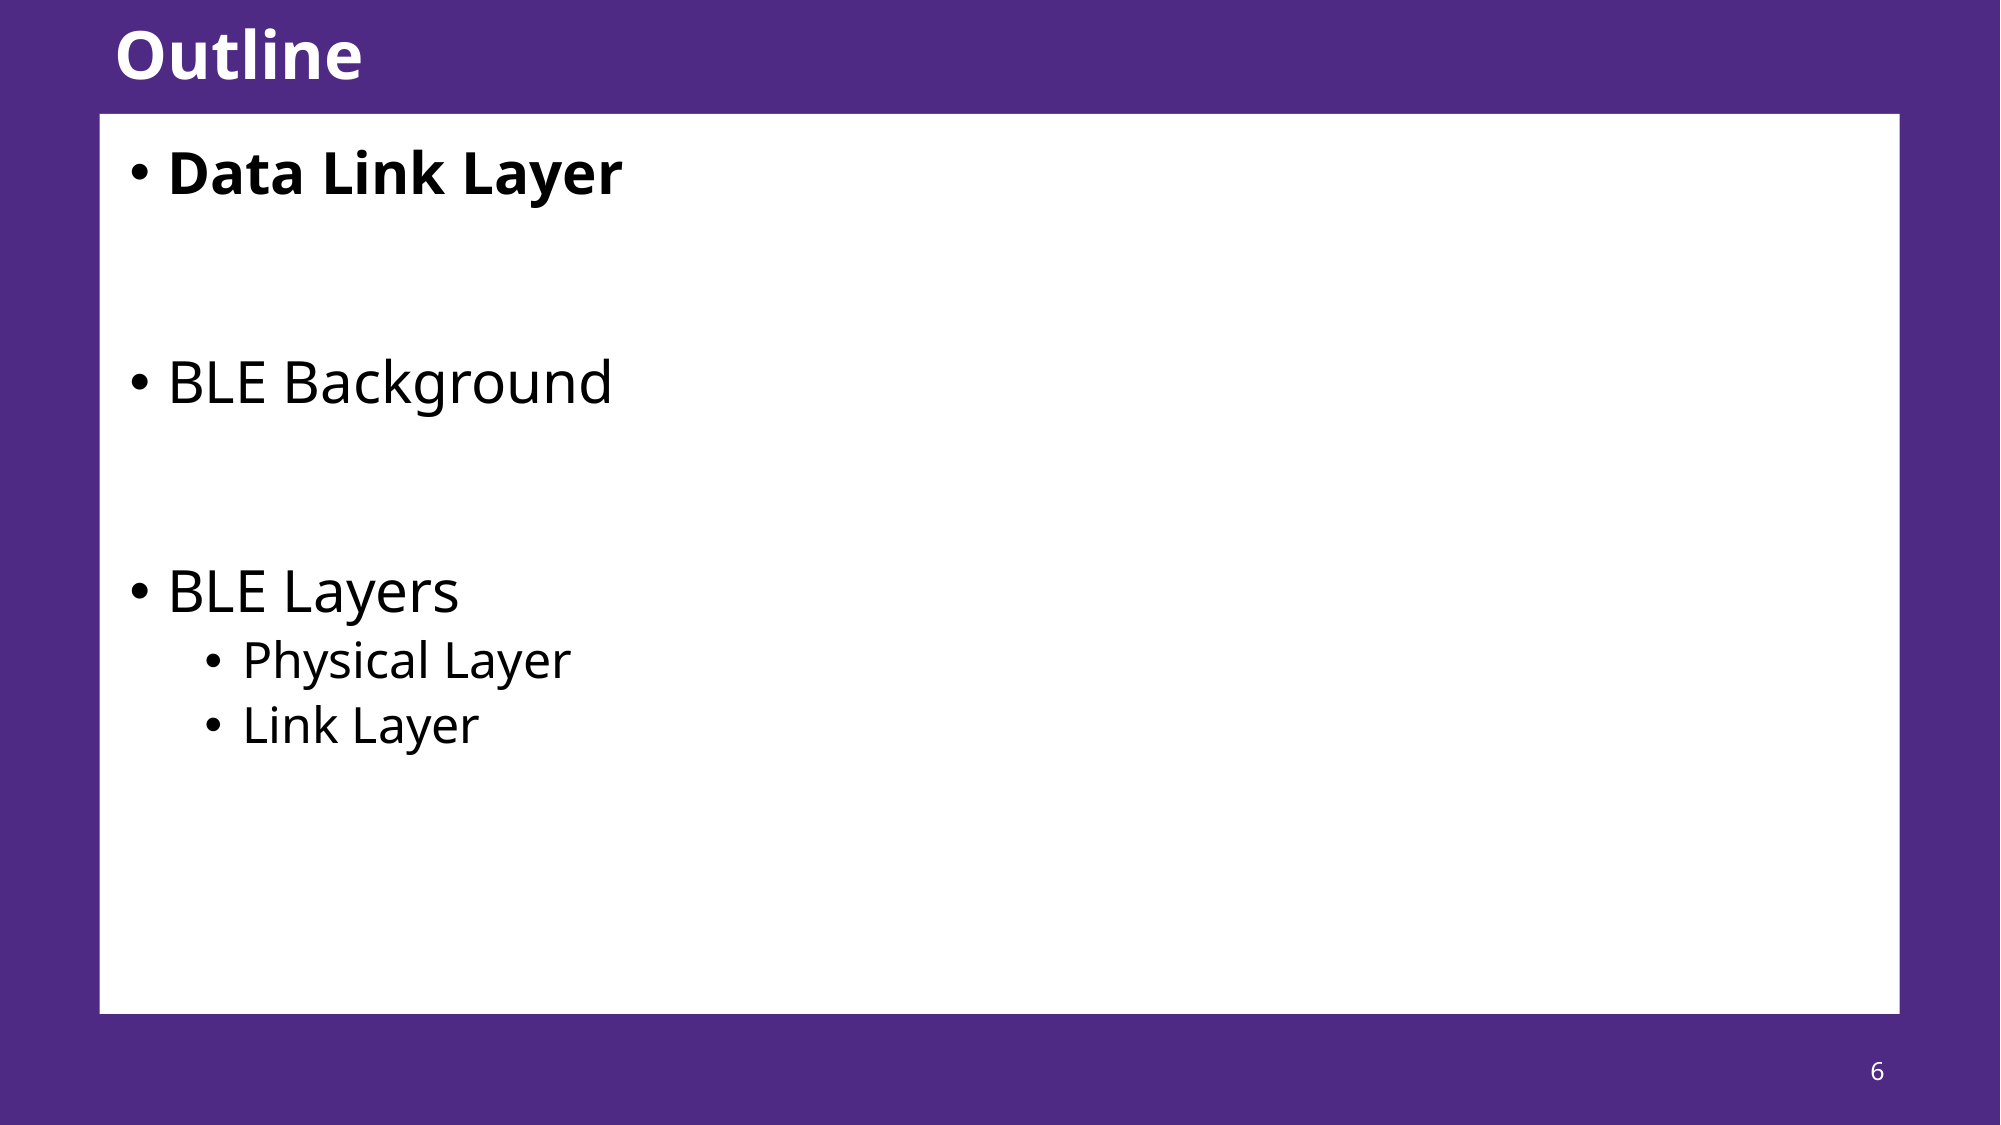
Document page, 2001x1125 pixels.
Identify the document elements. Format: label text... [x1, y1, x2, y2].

title Outline [99, 1, 1900, 114]
slide_number 6 [1749, 1042, 1900, 1103]
list Data Link Layer BLE Background BLE Layers Physical Layer Link Layer [99, 114, 1900, 1014]
